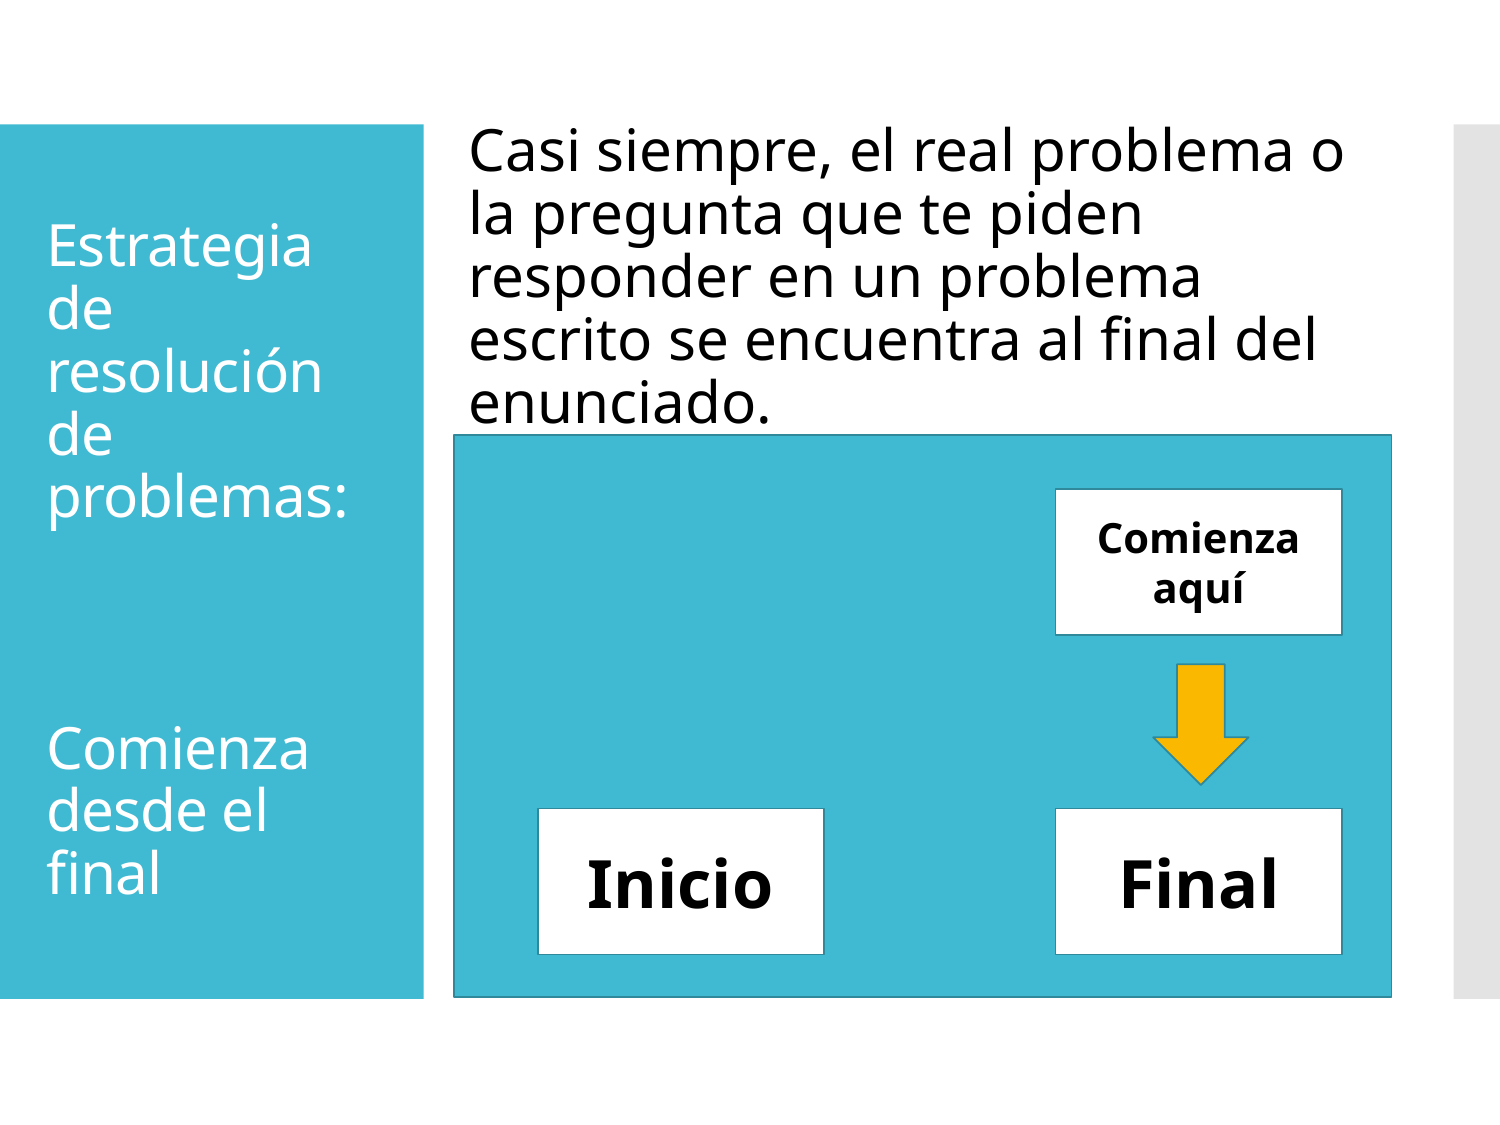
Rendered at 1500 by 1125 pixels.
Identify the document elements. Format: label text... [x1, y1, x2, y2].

text_box Final [1055, 808, 1343, 955]
title Estrategia de resolución de problemas: Comienza desde el final [31, 184, 394, 940]
text_box Comienza aquí [1055, 488, 1343, 636]
text_box [1152, 663, 1250, 786]
text_box Inicio [537, 808, 825, 955]
text_box [453, 434, 1392, 998]
list Casi siempre, el real problema o la pregunta que te piden responder en un problema escrito se encuentra al final del enunciado. [453, 121, 1392, 434]
